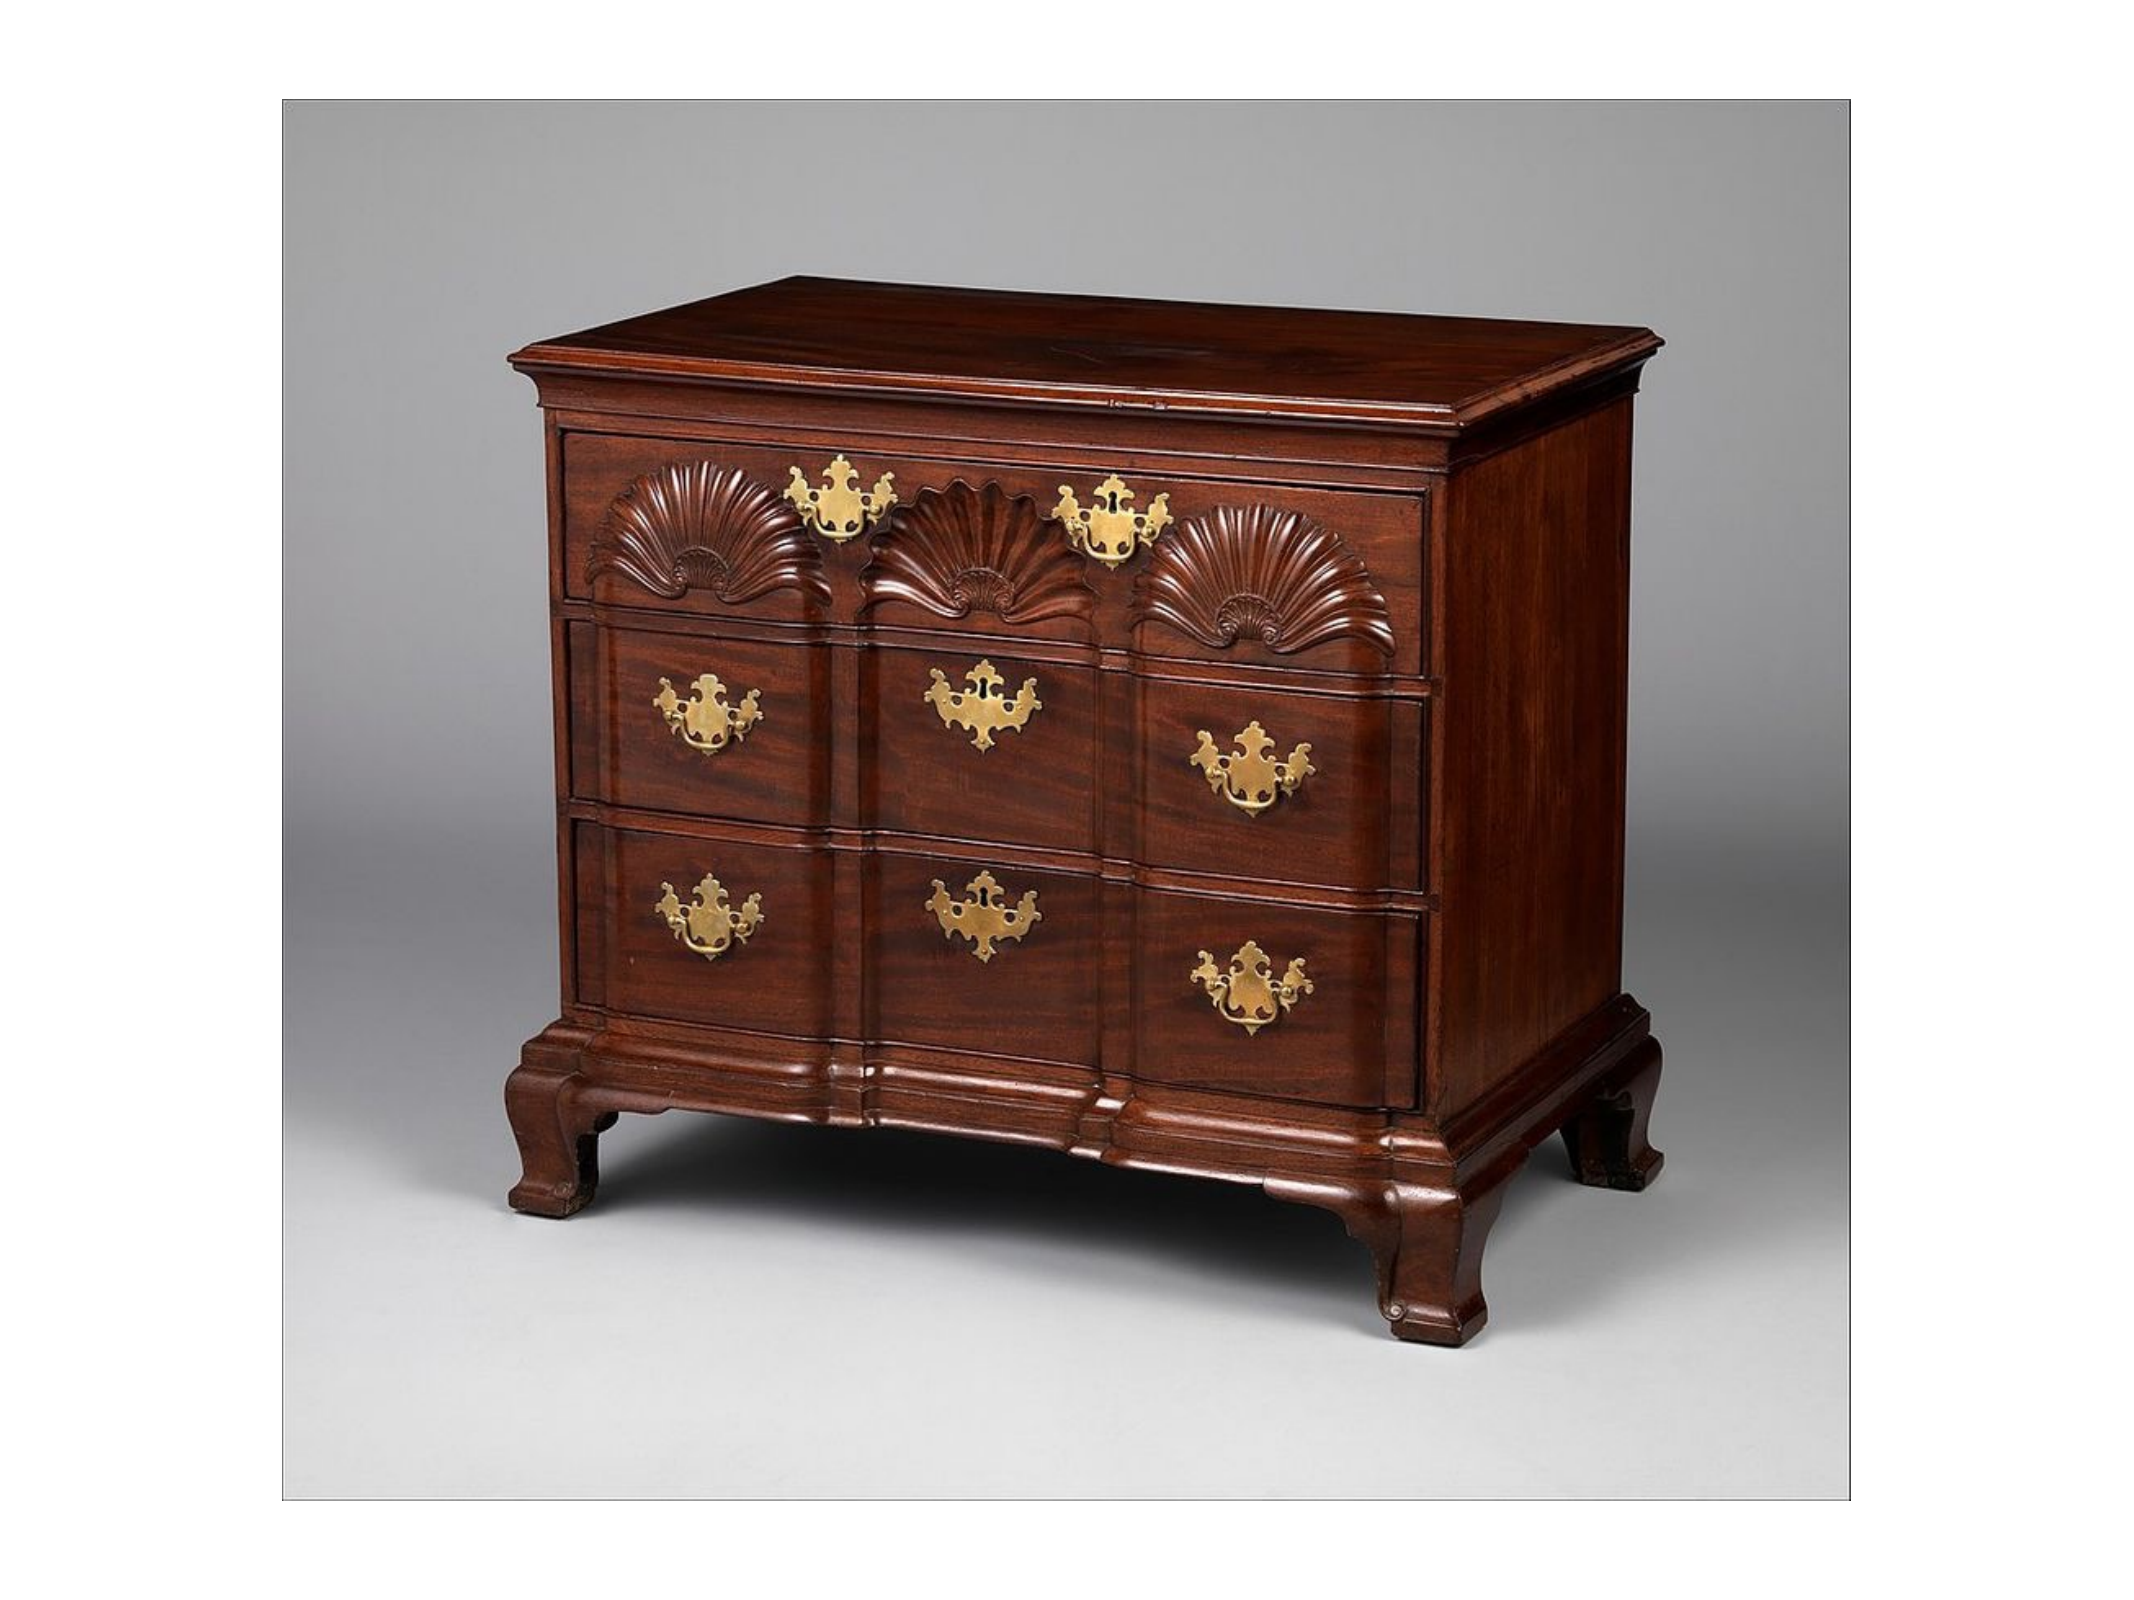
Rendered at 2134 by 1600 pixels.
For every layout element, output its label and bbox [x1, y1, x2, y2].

picture [282, 99, 1851, 1501]
